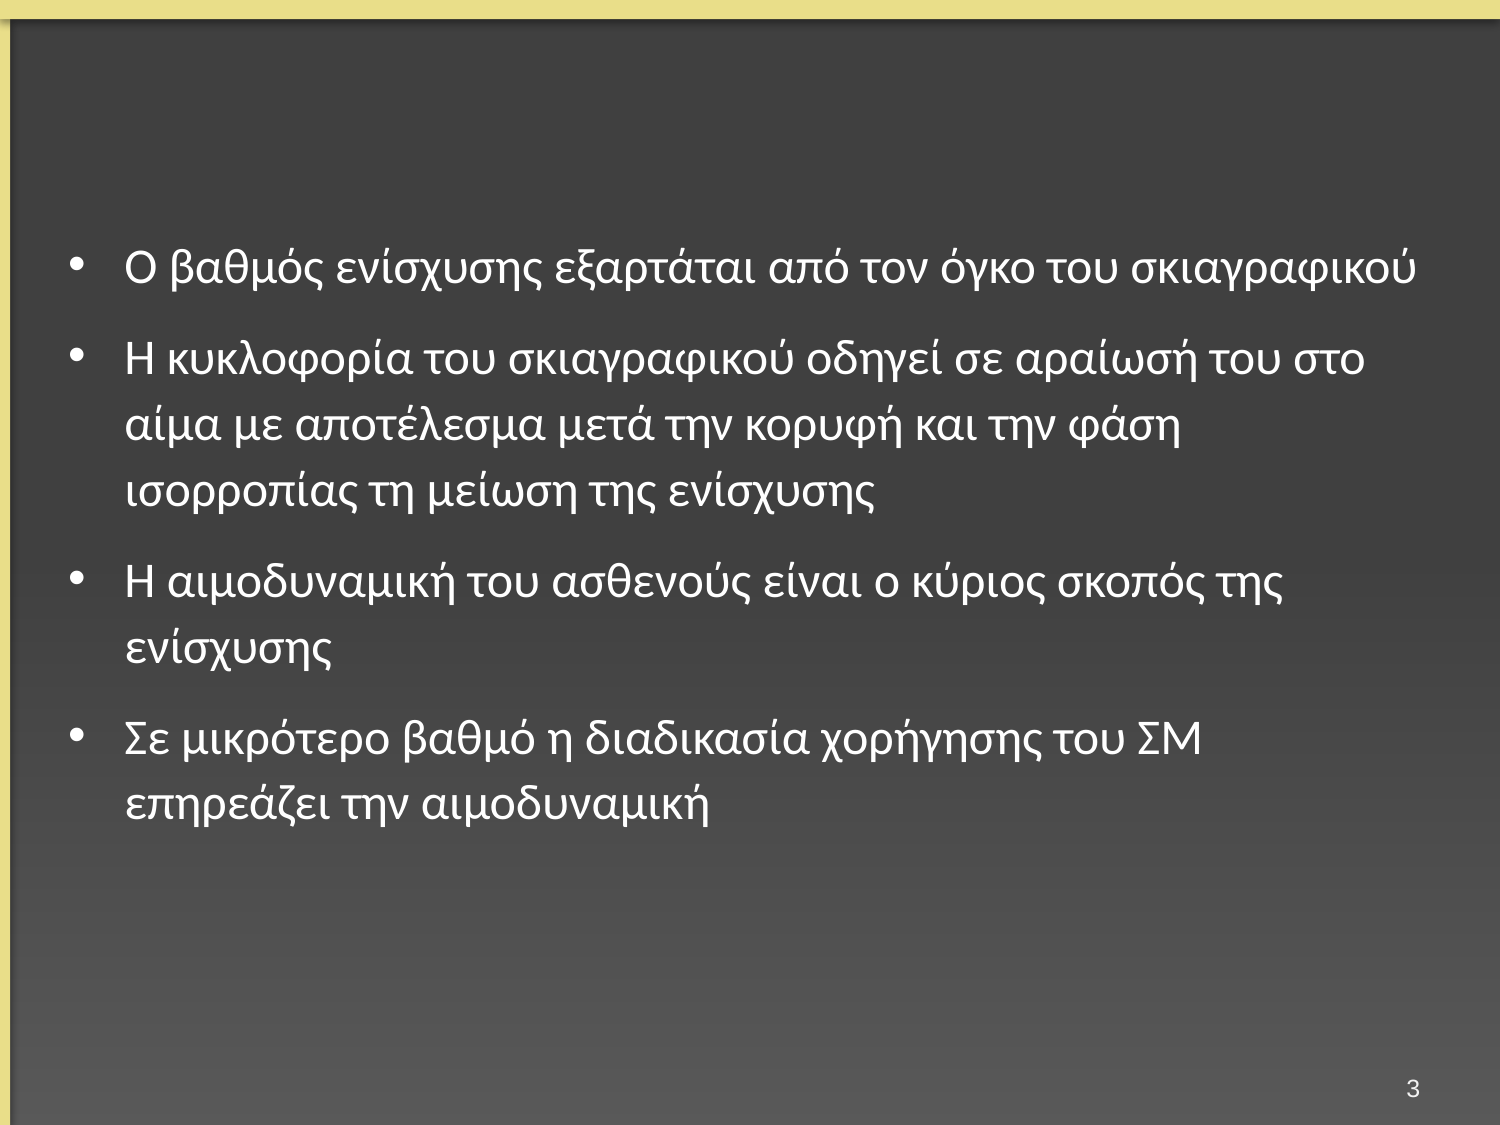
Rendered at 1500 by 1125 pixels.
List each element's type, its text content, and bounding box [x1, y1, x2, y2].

slide_number 2 [1085, 1057, 1436, 1118]
list Ο βαθμός ενίσχυσης εξαρτάται από τον όγκο του σκιαγραφικού Η κυκλοφορία του σκιαγραφικού οδηγεί σε αραίωσή του στο αίμα με αποτέλεσμα μετά την κορυφή και την φάση ισορροπίας τη μείωση της ενίσχυσης Η αιμοδυναμική του ασθενούς είναι ο κύριος σκοπός της ενίσχυσης Σε μικρότερο βαθμό η διαδικασία χορήγησης του ΣΜ επηρεάζει την αιμοδυναμική [53, 219, 1436, 1083]
